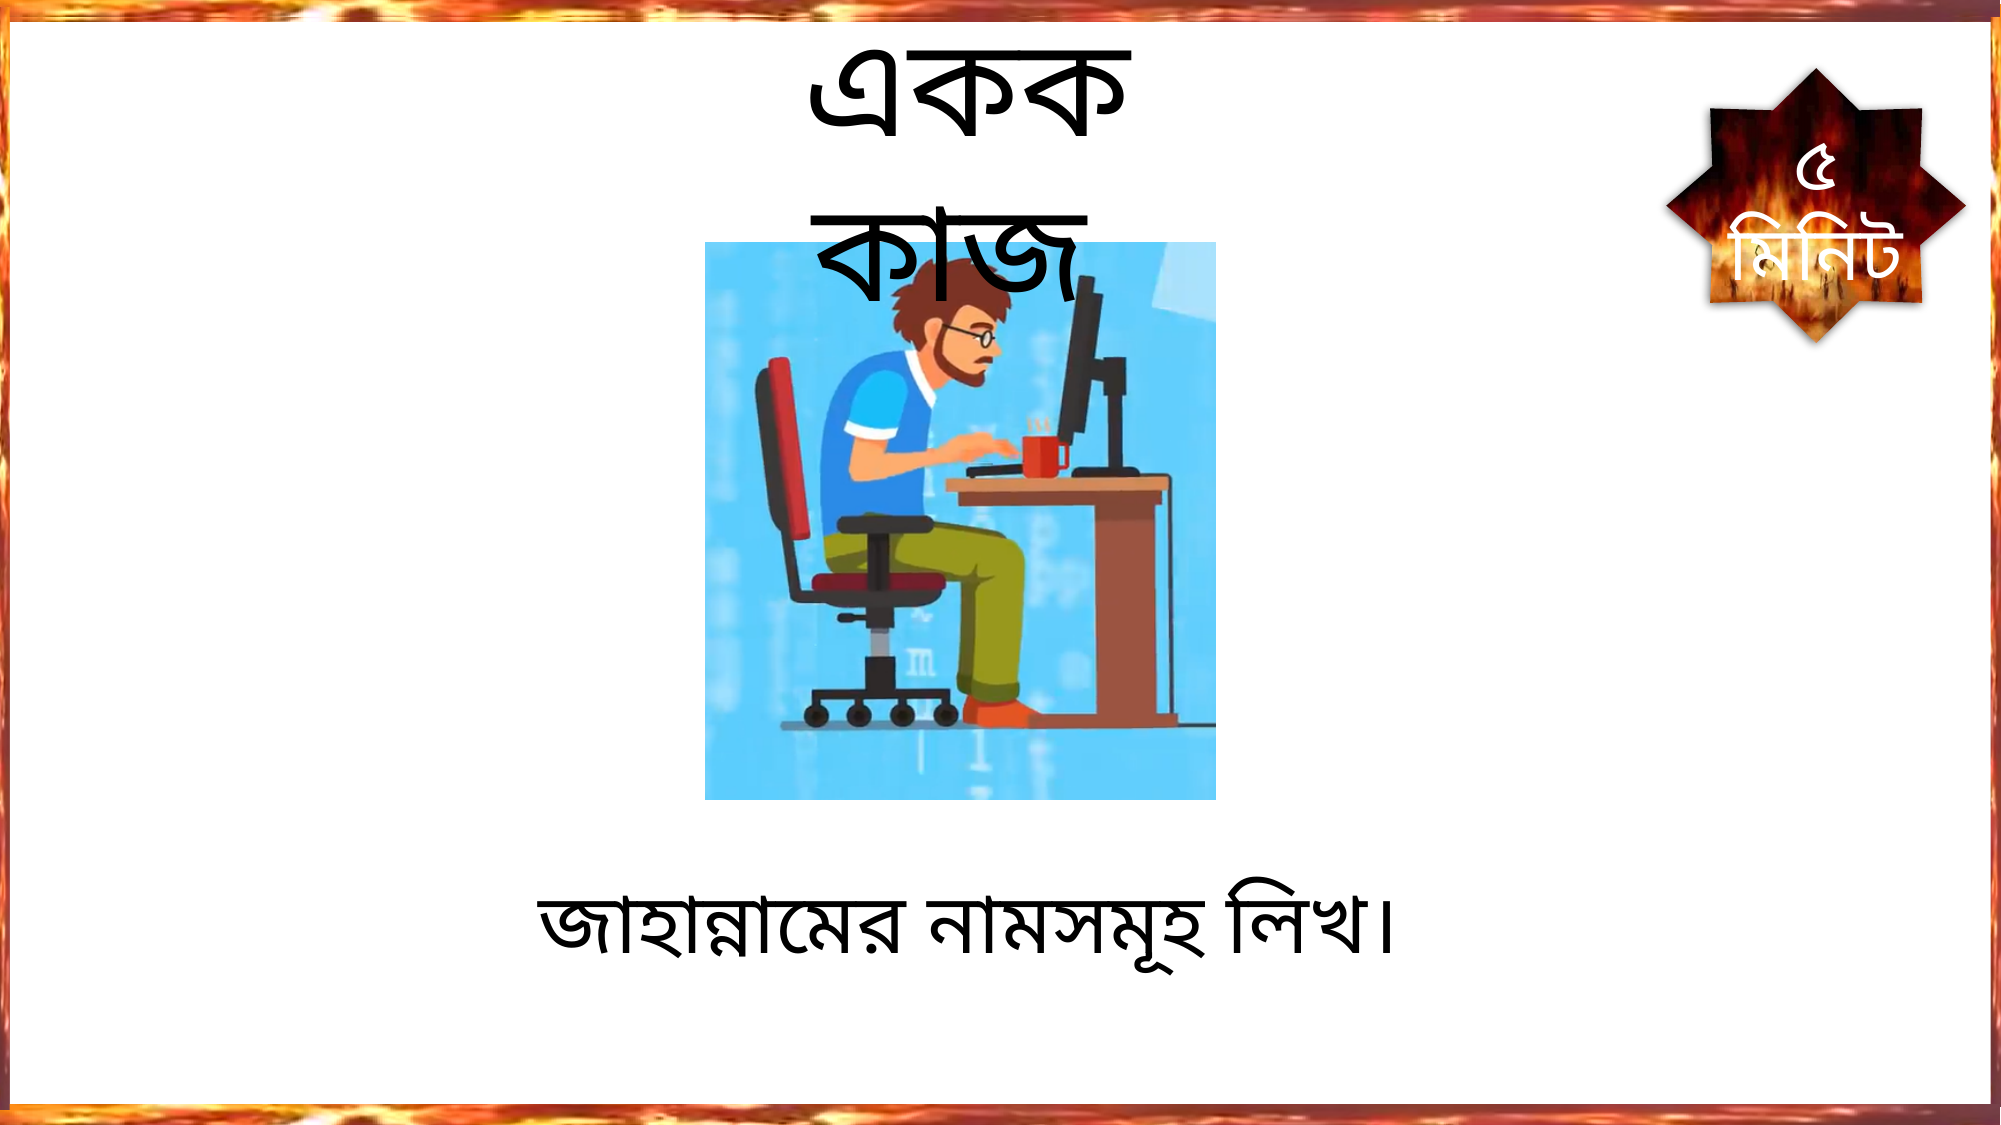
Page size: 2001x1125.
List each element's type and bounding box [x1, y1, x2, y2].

text_box [0, 0, 2000, 1125]
